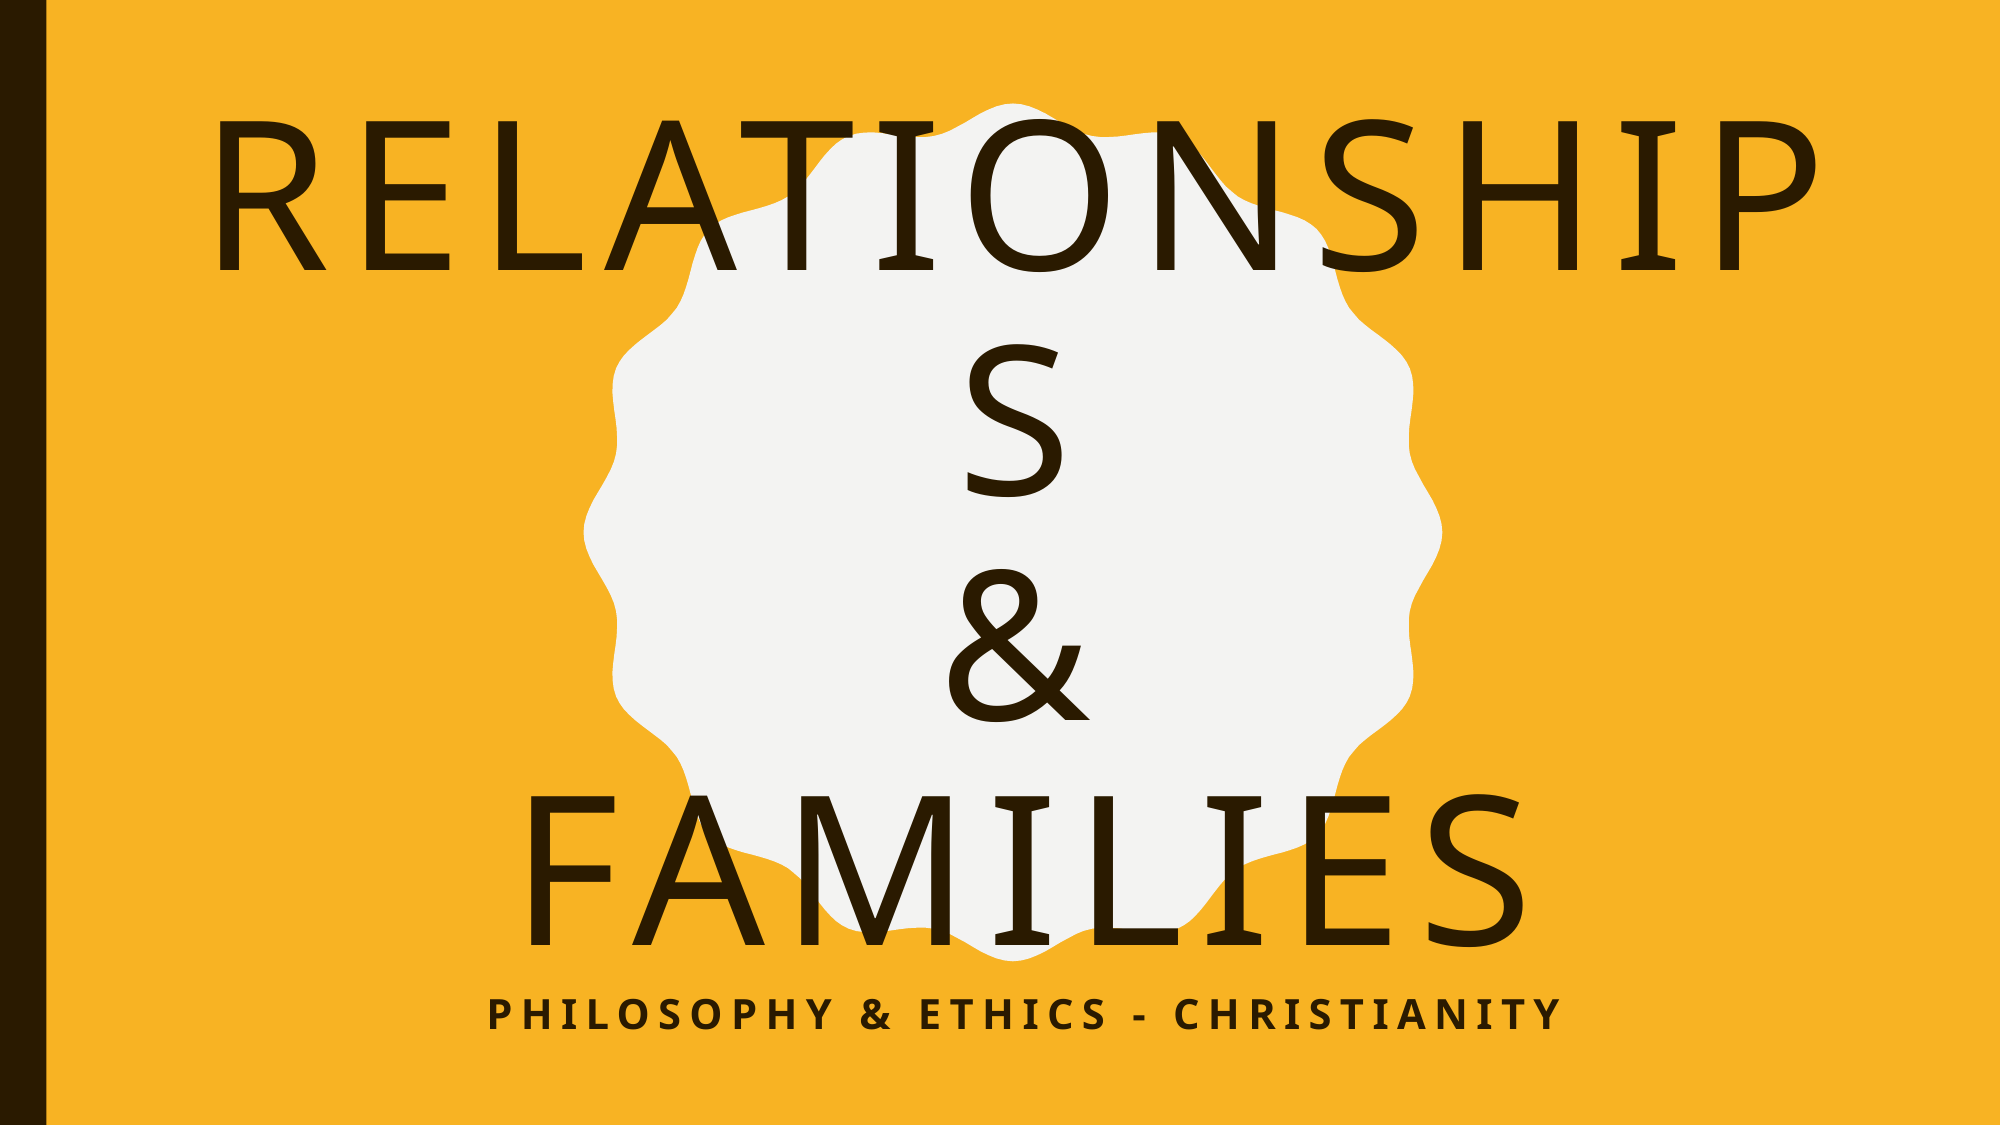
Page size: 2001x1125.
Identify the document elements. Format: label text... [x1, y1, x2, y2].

title Relationships & families [176, 180, 1870, 902]
subtitle Philosophy & ethics - christianity [363, 980, 1684, 1103]
